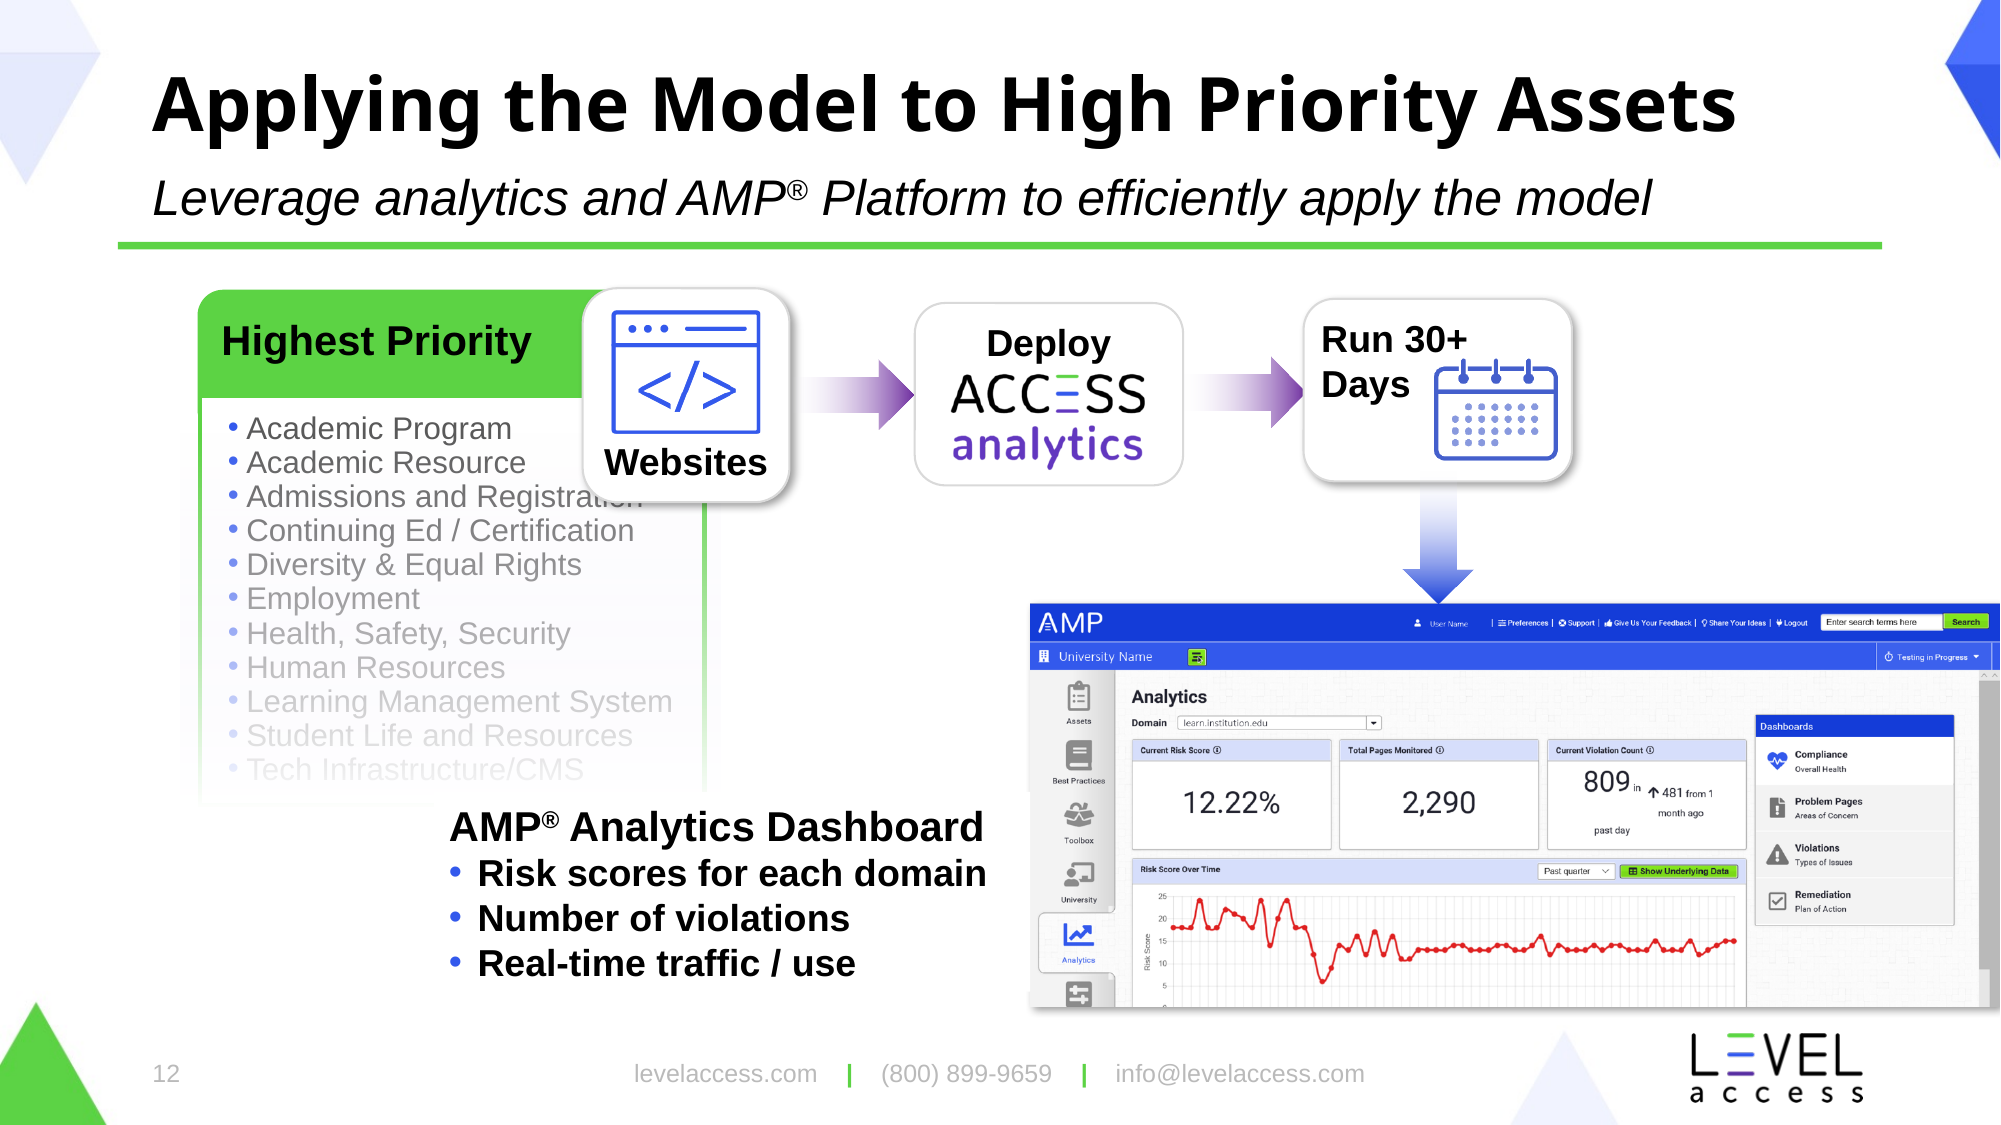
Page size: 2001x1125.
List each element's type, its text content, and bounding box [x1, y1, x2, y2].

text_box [1183, 298, 1575, 470]
slide_number 12 [137, 1042, 588, 1103]
title Applying the Model to High Priority Assets [137, 50, 1967, 156]
picture [0, 0, 2001, 1125]
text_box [434, 470, 2000, 1007]
subtitle Leverage analytics and AMP® Platform to efficiently apply the model [137, 155, 1863, 243]
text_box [180, 288, 790, 809]
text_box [790, 302, 1183, 470]
footer levelaccess.com | (800) 899-9659 | info@levelaccess.com [613, 1042, 1386, 1103]
